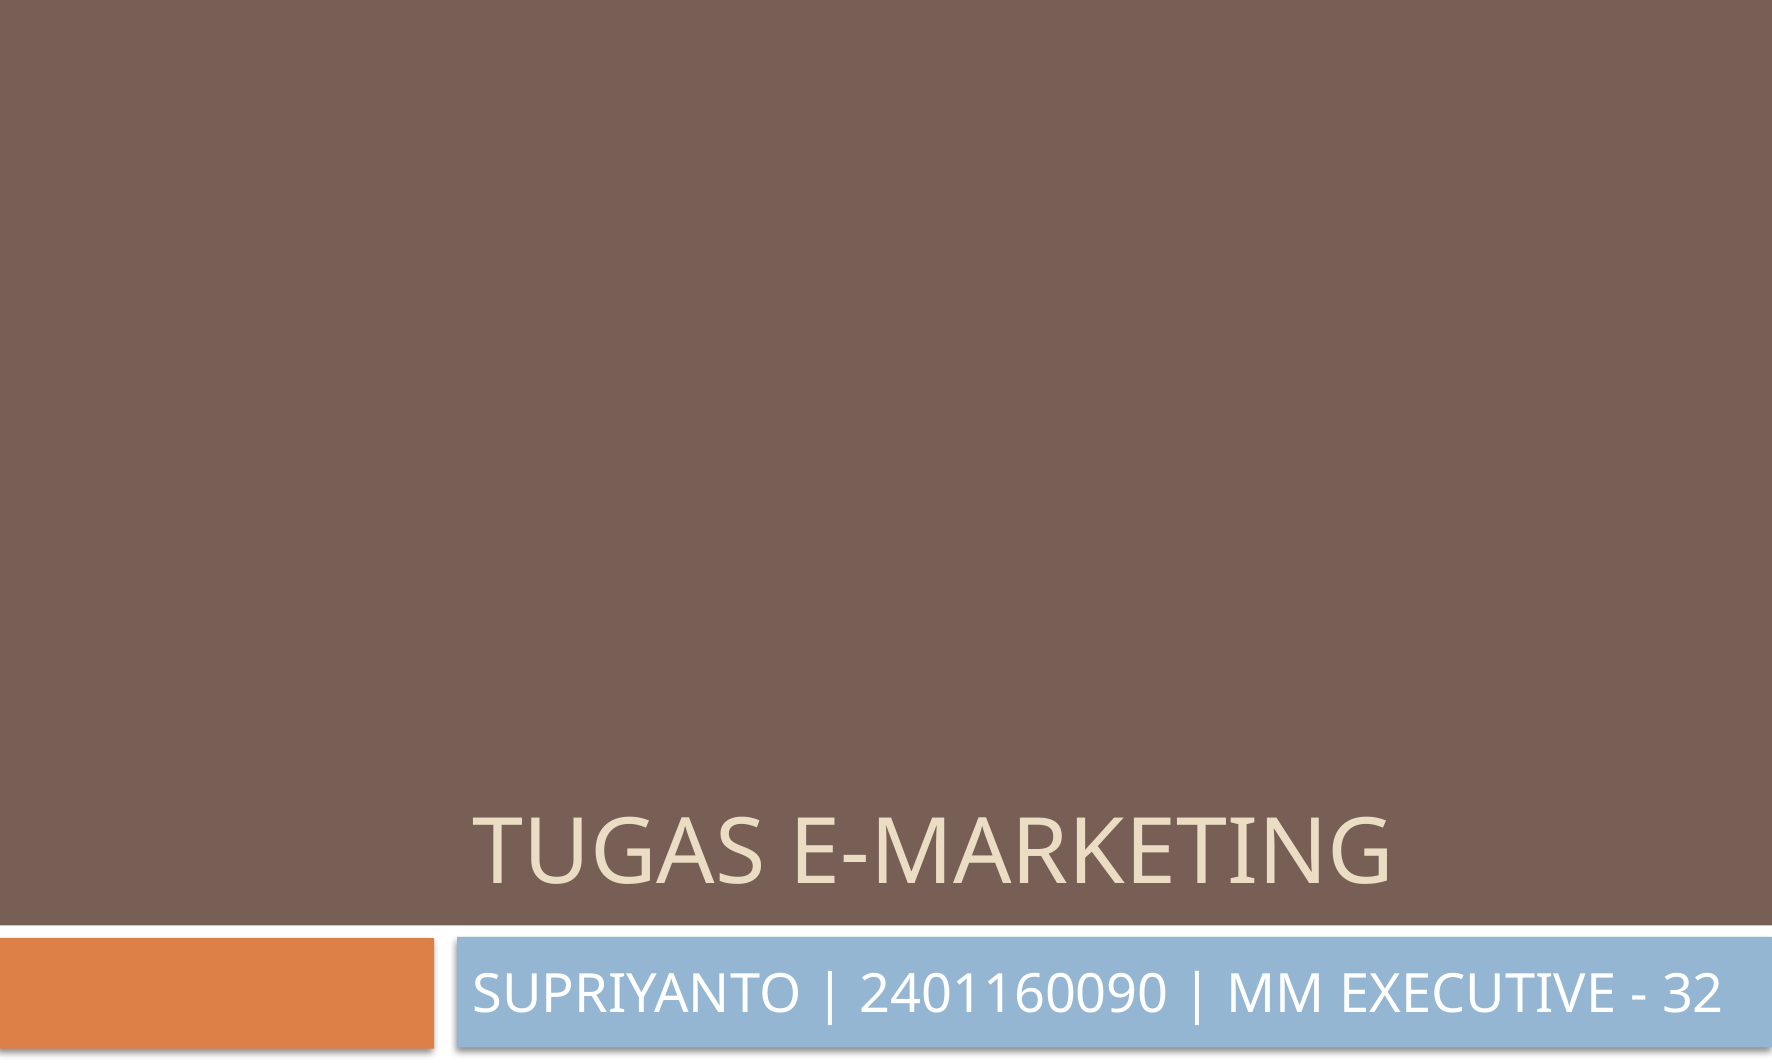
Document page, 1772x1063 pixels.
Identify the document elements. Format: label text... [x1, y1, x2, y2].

title TUGAS E-MARKETING [457, 625, 1713, 910]
subtitle SUPRIYANTO | 2401160090 | MM EXECUTIVE - 32 [457, 937, 1758, 1045]
